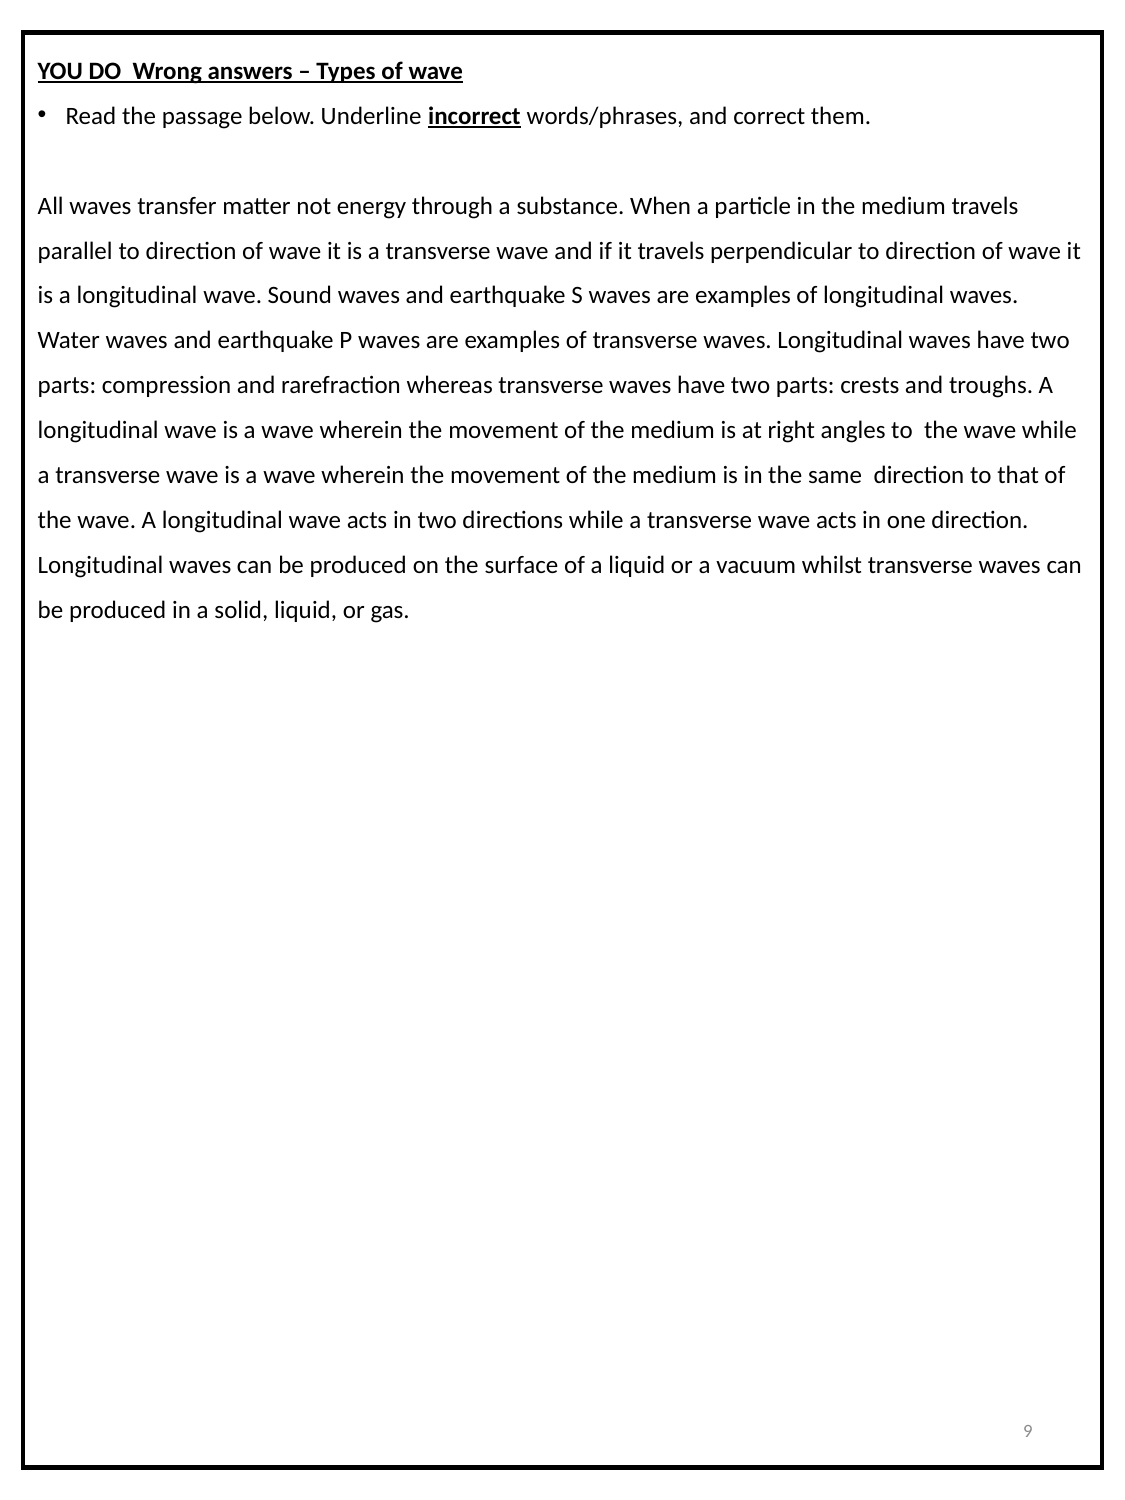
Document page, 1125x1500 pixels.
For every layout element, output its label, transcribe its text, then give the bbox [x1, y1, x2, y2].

slide_number 9 [794, 1390, 1048, 1471]
text_box YOU DO Wrong answers – Types of wave Read the passage below. Underline incorrect words/phrases, and correct them. All waves transfer matter not energy through a substance. When a particle in the medium travels parallel to direction of wave it is a transverse wave and if it travels perpendicular to direction of wave it is a longitudinal wave. Sound waves and earthquake S waves are examples of longitudinal waves. Water waves and earthquake P waves are examples of transverse waves. Longitudinal waves have two parts: compression and rarefraction whereas transverse waves have two parts: crests and troughs. A longitudinal wave is a wave wherein the movement of the medium is at right angles to the wave while a transverse wave is a wave wherein the movement of the medium is in the same direction to that of the wave. A longitudinal wave acts in two directions while a transverse wave acts in one direction. Longitudinal waves can be produced on the surface of a liquid or a vacuum whilst transverse waves can be produced in a solid, liquid, or gas. [22, 31, 1103, 1469]
